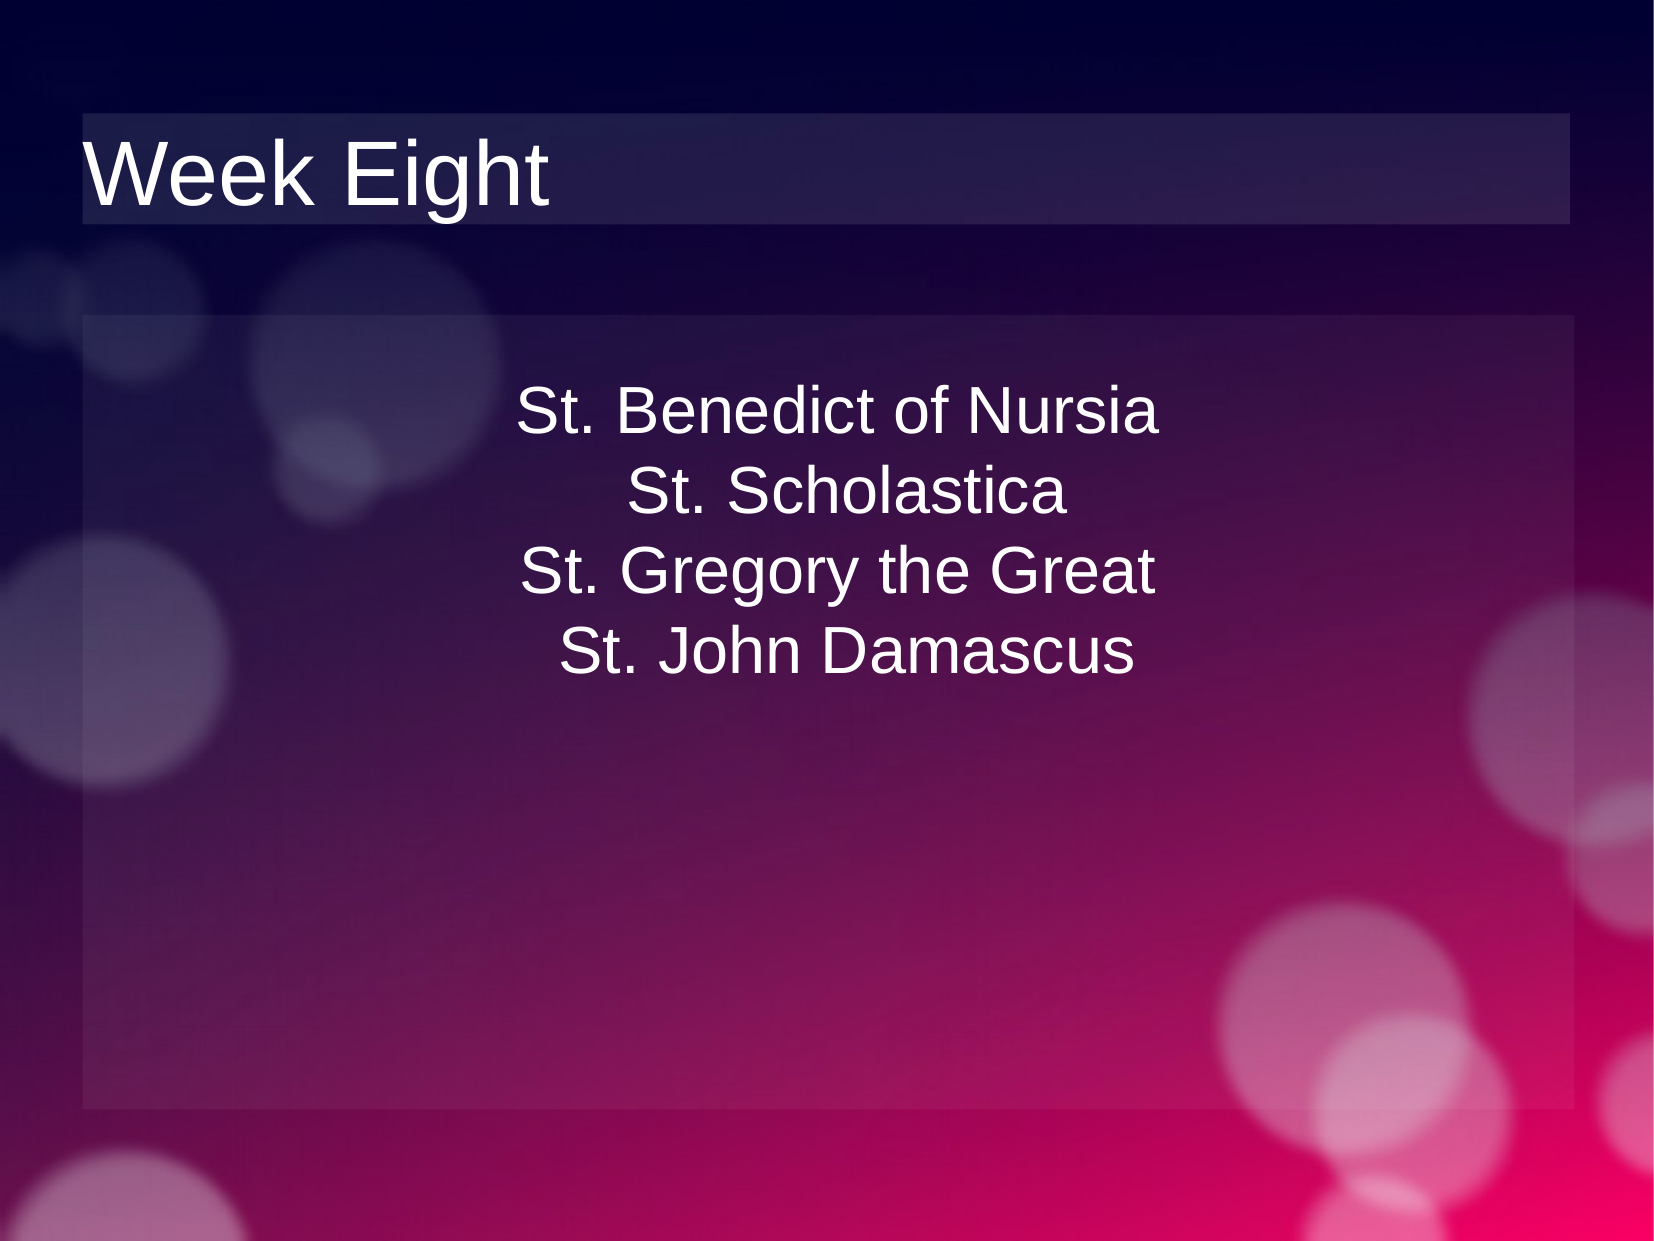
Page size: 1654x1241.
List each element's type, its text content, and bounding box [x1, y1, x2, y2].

text_box Week Eight [82, 113, 1571, 225]
picture [0, 0, 1654, 1241]
text_box St. Benedict of Nursia St. Scholastica St. Gregory the Great St. John Damascus [82, 314, 1575, 1110]
